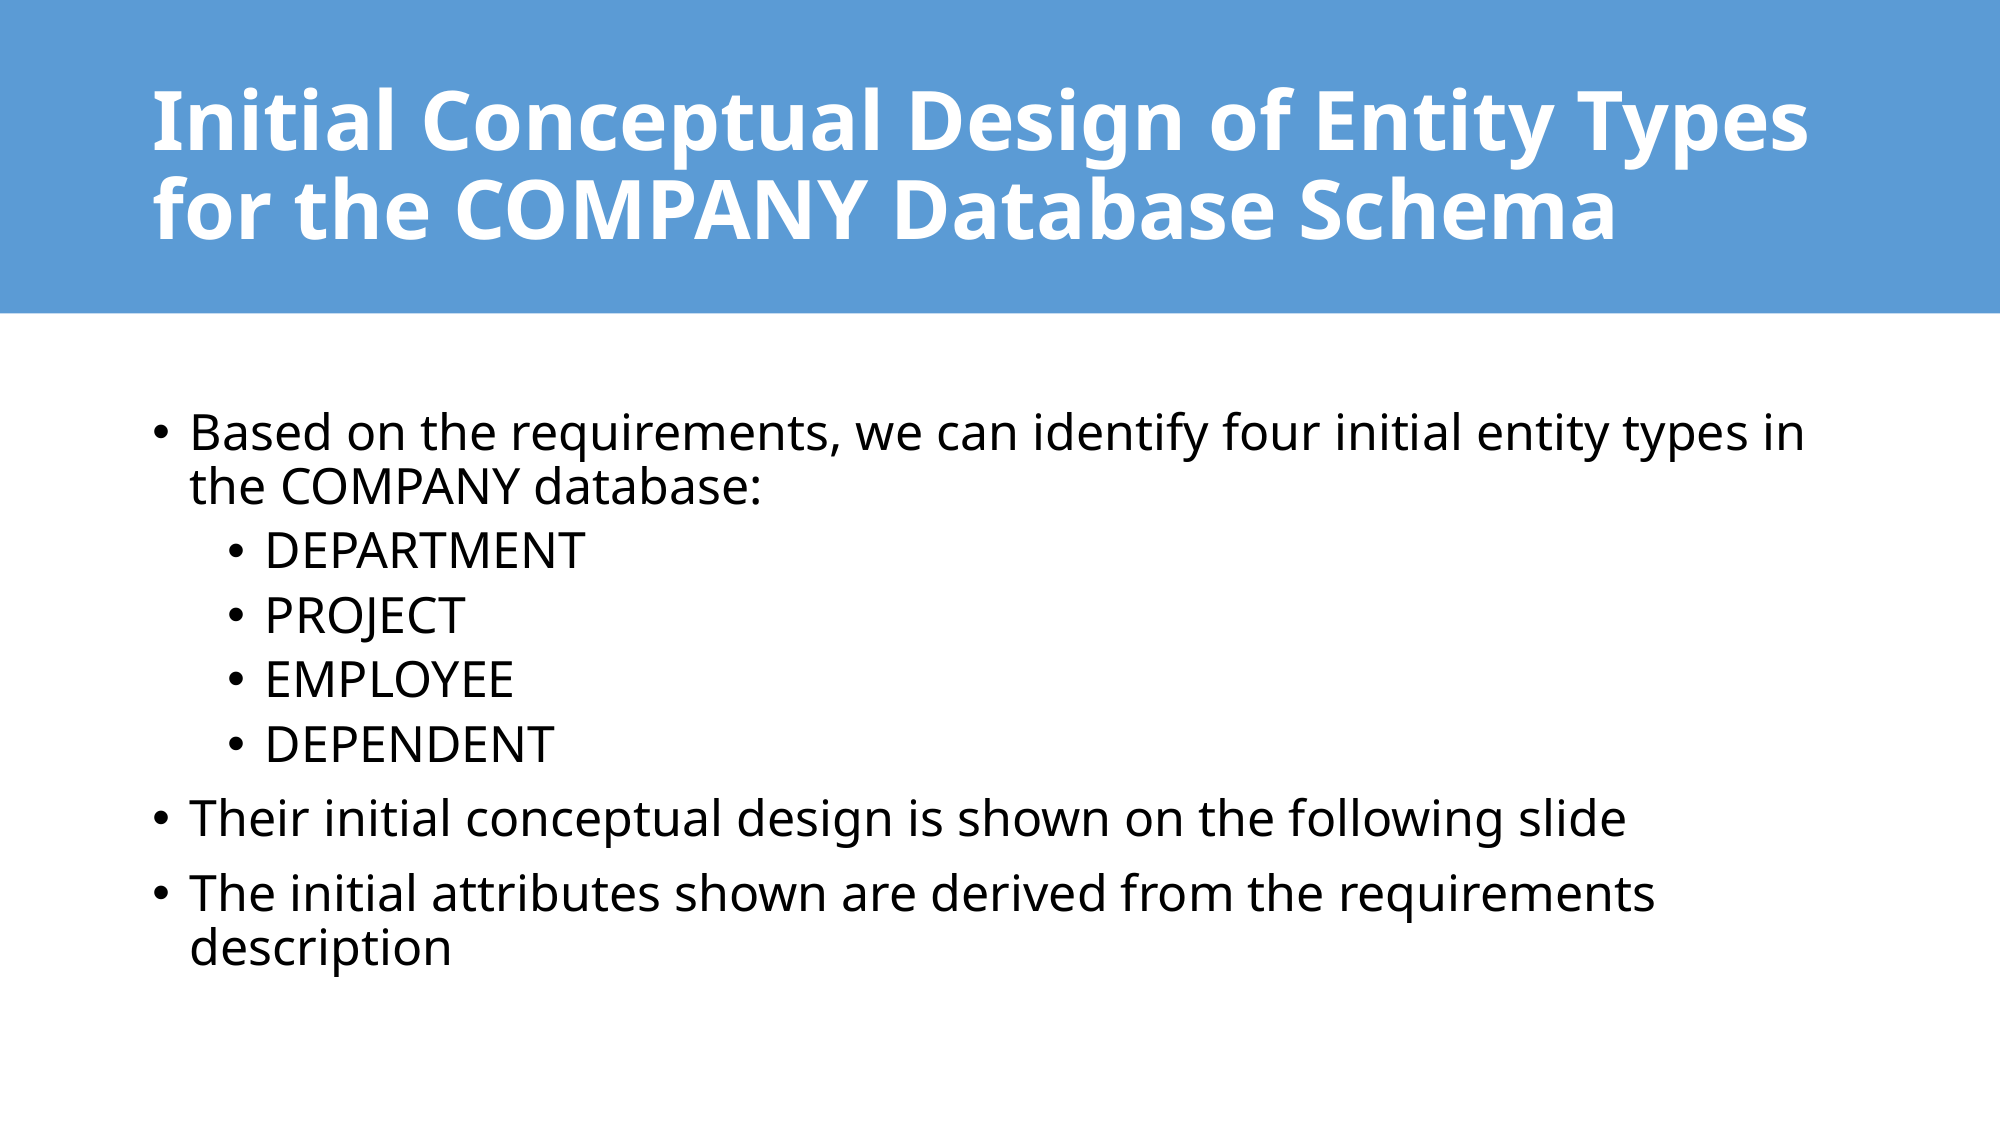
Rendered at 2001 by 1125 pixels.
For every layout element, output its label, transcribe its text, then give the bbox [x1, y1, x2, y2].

title Initial Conceptual Design of Entity Types for the COMPANY Database Schema [137, 59, 1863, 278]
list Based on the requirements, we can identify four initial entity types in the COMPANY database: DEPARTMENT PROJECT EMPLOYEE DEPENDENT Their initial conceptual design is shown on the following slide The initial attributes shown are derived from the requirements description [137, 399, 1863, 1014]
text_box [0, 0, 2000, 314]
